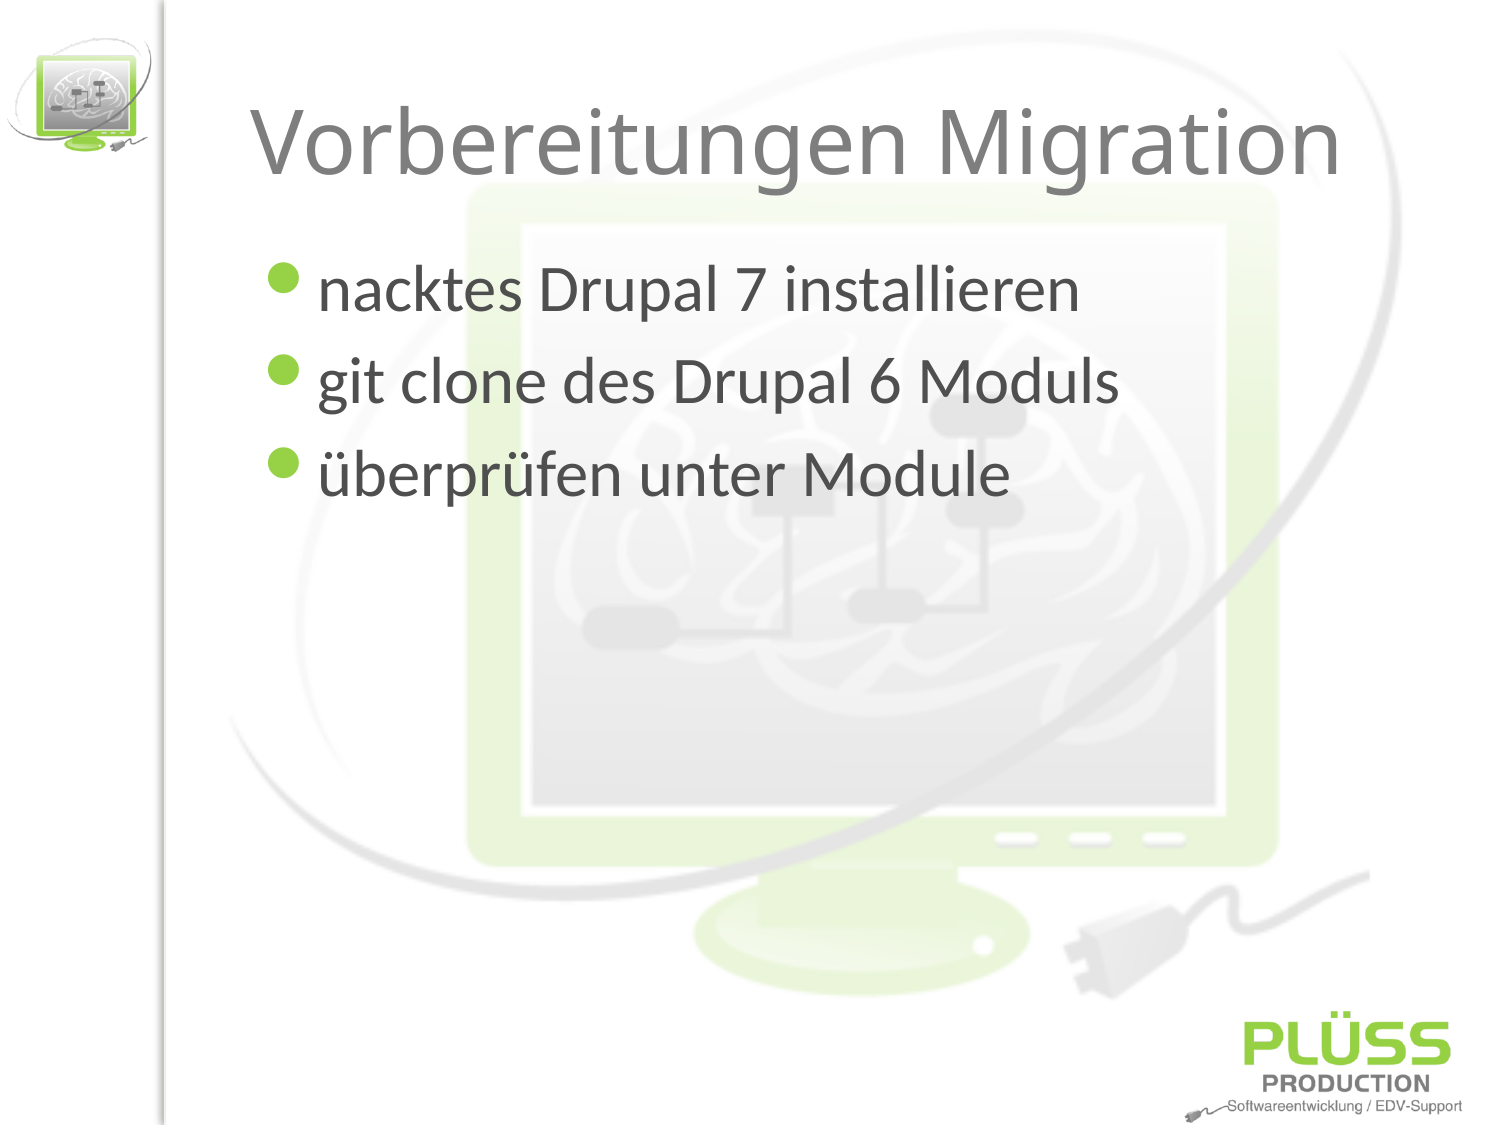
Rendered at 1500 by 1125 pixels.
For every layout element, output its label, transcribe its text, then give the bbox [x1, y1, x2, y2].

list nacktes Drupal 7 installieren git clone des Drupal 6 Moduls überprüfen unter Module [235, 237, 1466, 1008]
title Vorbereitungen Migration [235, 45, 1466, 233]
picture [1183, 1008, 1466, 1125]
picture [0, 23, 153, 164]
